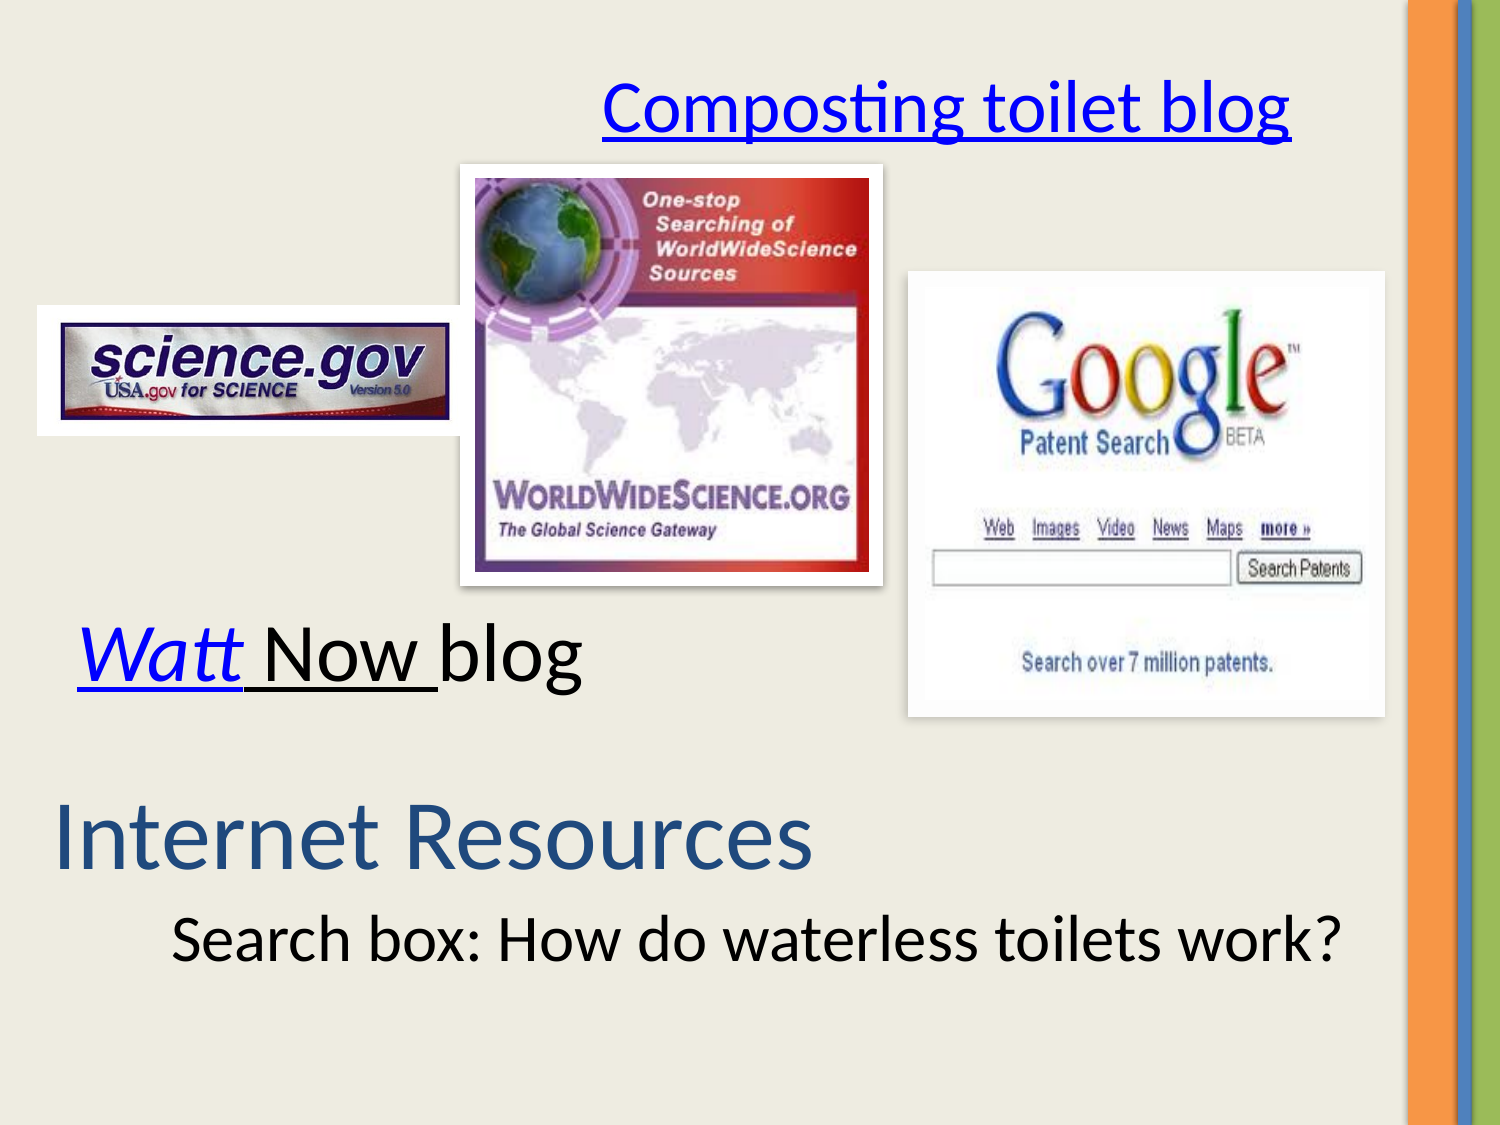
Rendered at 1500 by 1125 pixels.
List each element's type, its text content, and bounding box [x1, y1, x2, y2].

picture [37, 305, 463, 436]
text_box Search box: How do waterless toilets work? [156, 887, 1375, 983]
list Internet Resources [37, 762, 1225, 863]
picture [474, 177, 869, 573]
text_box Composting toilet blog [587, 49, 1382, 155]
picture [924, 287, 1369, 701]
text_box Watt Now blog [62, 590, 709, 706]
